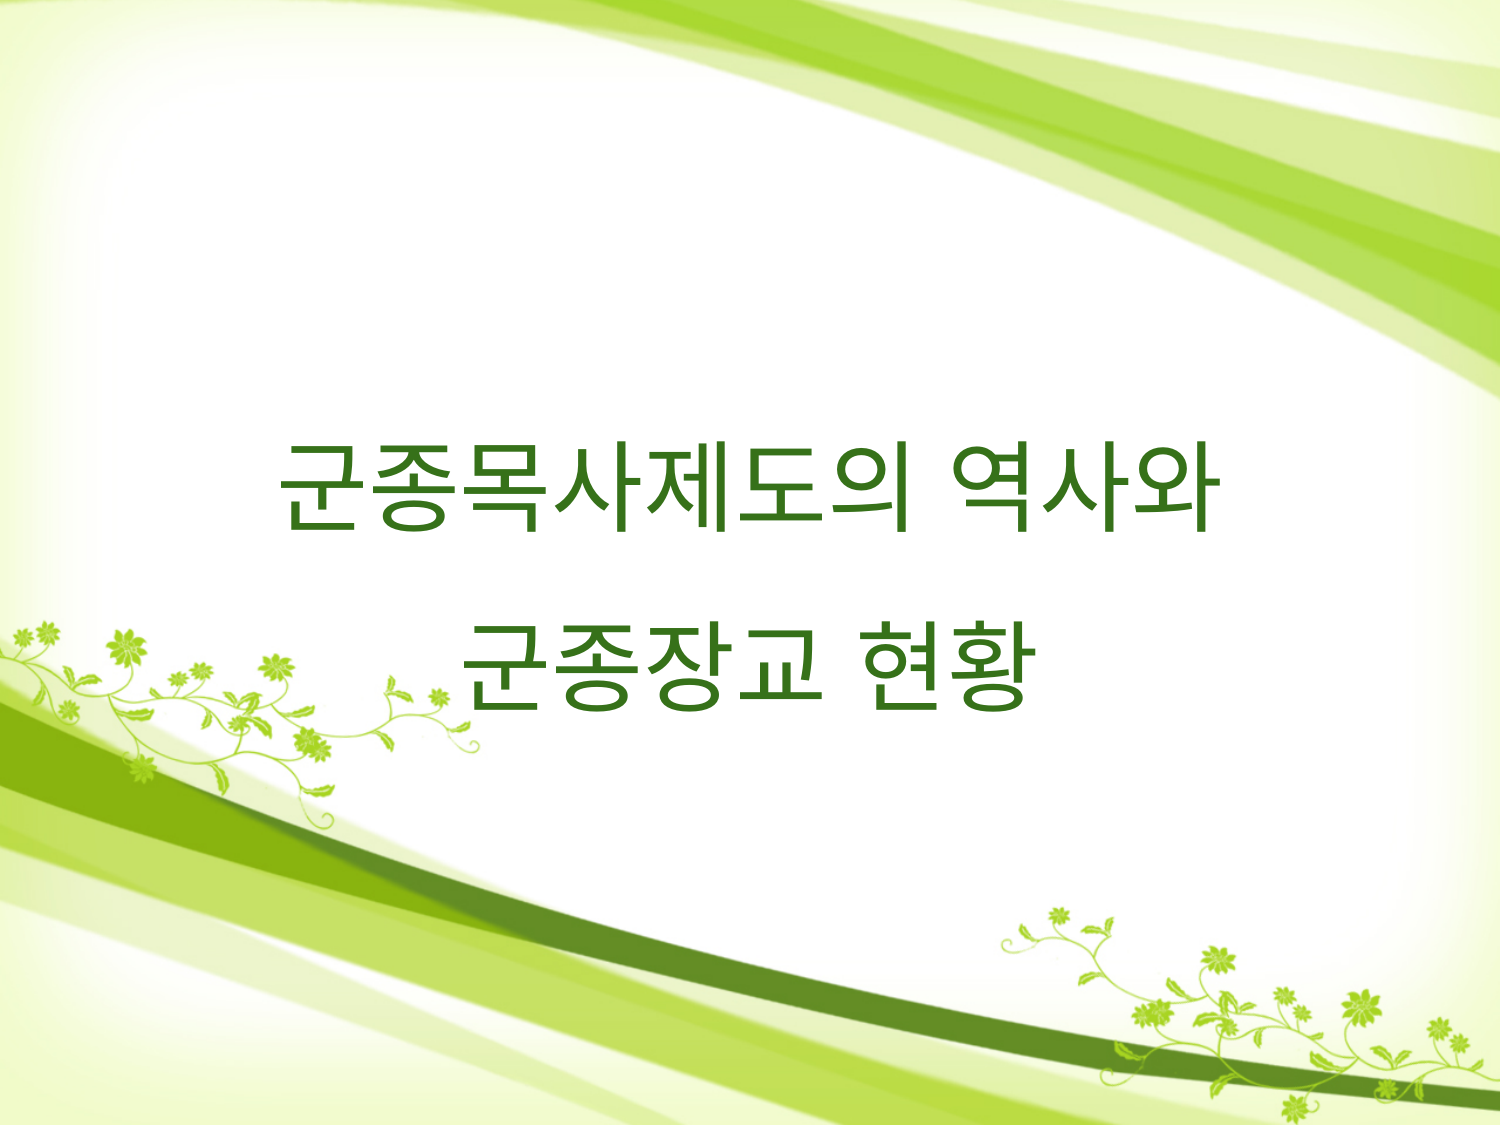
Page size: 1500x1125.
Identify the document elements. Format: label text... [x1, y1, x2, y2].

title 군종목사제도의 역사와 군종장교 현황 [0, 445, 1500, 580]
picture [0, 580, 1500, 1125]
picture [0, 0, 1500, 445]
